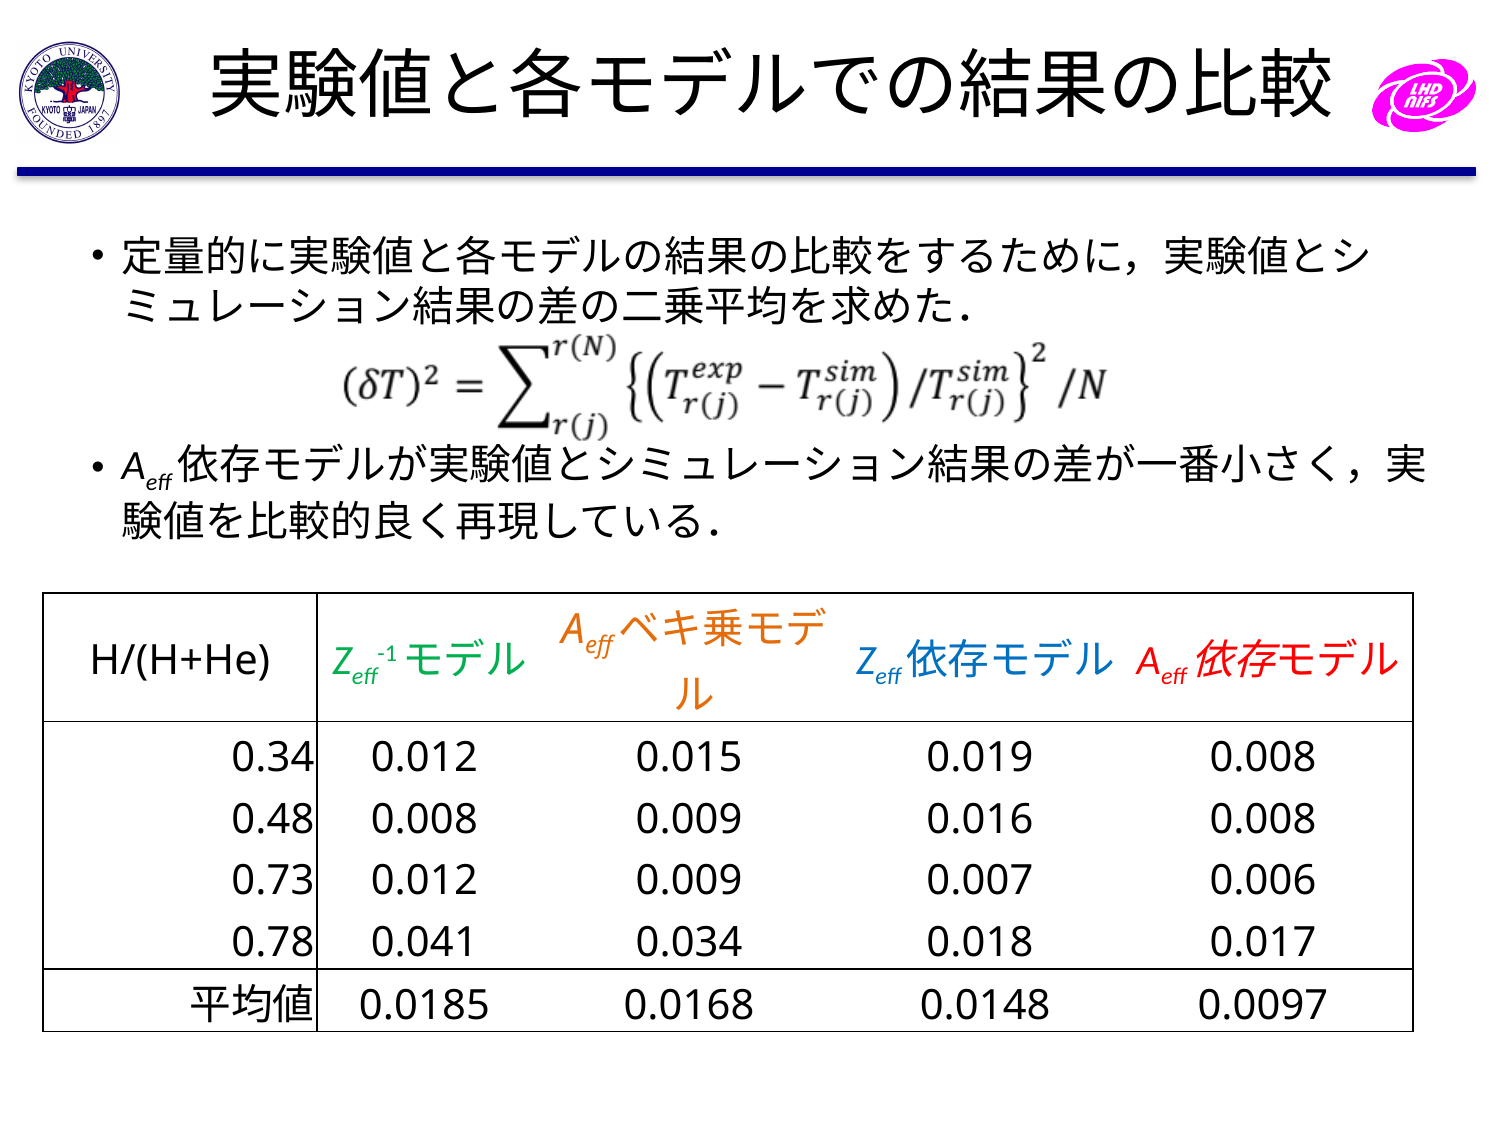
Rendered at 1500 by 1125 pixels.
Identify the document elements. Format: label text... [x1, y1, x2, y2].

table_cell 0.0097 [1124, 970, 1412, 1031]
table_cell 0.006 [1124, 845, 1412, 907]
table_cell 平均値 [44, 970, 316, 1031]
table_cell 0.008 [1124, 783, 1412, 845]
table_cell 0.008 [318, 783, 543, 845]
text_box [280, 320, 1167, 446]
table_header Zeff依存モデル [846, 594, 1124, 721]
table_cell 0.78 [44, 907, 316, 968]
title 実験値と各モデルでの結果の比較 [96, 0, 1447, 162]
table_cell 0.009 [543, 845, 846, 907]
table_cell 0.007 [846, 845, 1124, 907]
table_header H/(H+He) [44, 594, 316, 721]
table_cell 0.015 [543, 722, 846, 783]
table_cell 0.0168 [543, 970, 846, 1031]
table_header Aeff依存モデル [1124, 594, 1412, 721]
table_cell 0.0185 [318, 970, 543, 1031]
table_cell 0.012 [318, 722, 543, 783]
table_cell 0.34 [44, 722, 316, 783]
table_cell 0.48 [44, 783, 316, 845]
table_cell 0.012 [318, 845, 543, 907]
picture [1447, 59, 1476, 132]
table_cell 0.018 [846, 907, 1124, 968]
list 定量的に実験値と各モデルの結果の比較をするために，実験値とシミュレーション結果の差の二乗平均を求めた． Aeff依存モデルが実験値とシミュレーション結果の差が一番小さく，実験値を比較的良く再現している． [76, 221, 1467, 669]
table_header Zeff-1モデル [318, 594, 543, 721]
table_cell 0.017 [1124, 907, 1412, 968]
table_cell 0.0148 [846, 970, 1124, 1031]
table_cell 0.016 [846, 783, 1124, 845]
table_cell 0.041 [318, 907, 543, 968]
table_cell 0.019 [846, 722, 1124, 783]
picture [18, 41, 96, 144]
table_cell 0.034 [543, 907, 846, 968]
table_cell 0.009 [543, 783, 846, 845]
table_header Aeffベキ乗モデル [543, 594, 846, 721]
table_cell 0.008 [1124, 722, 1412, 783]
table_cell 0.73 [44, 845, 316, 907]
